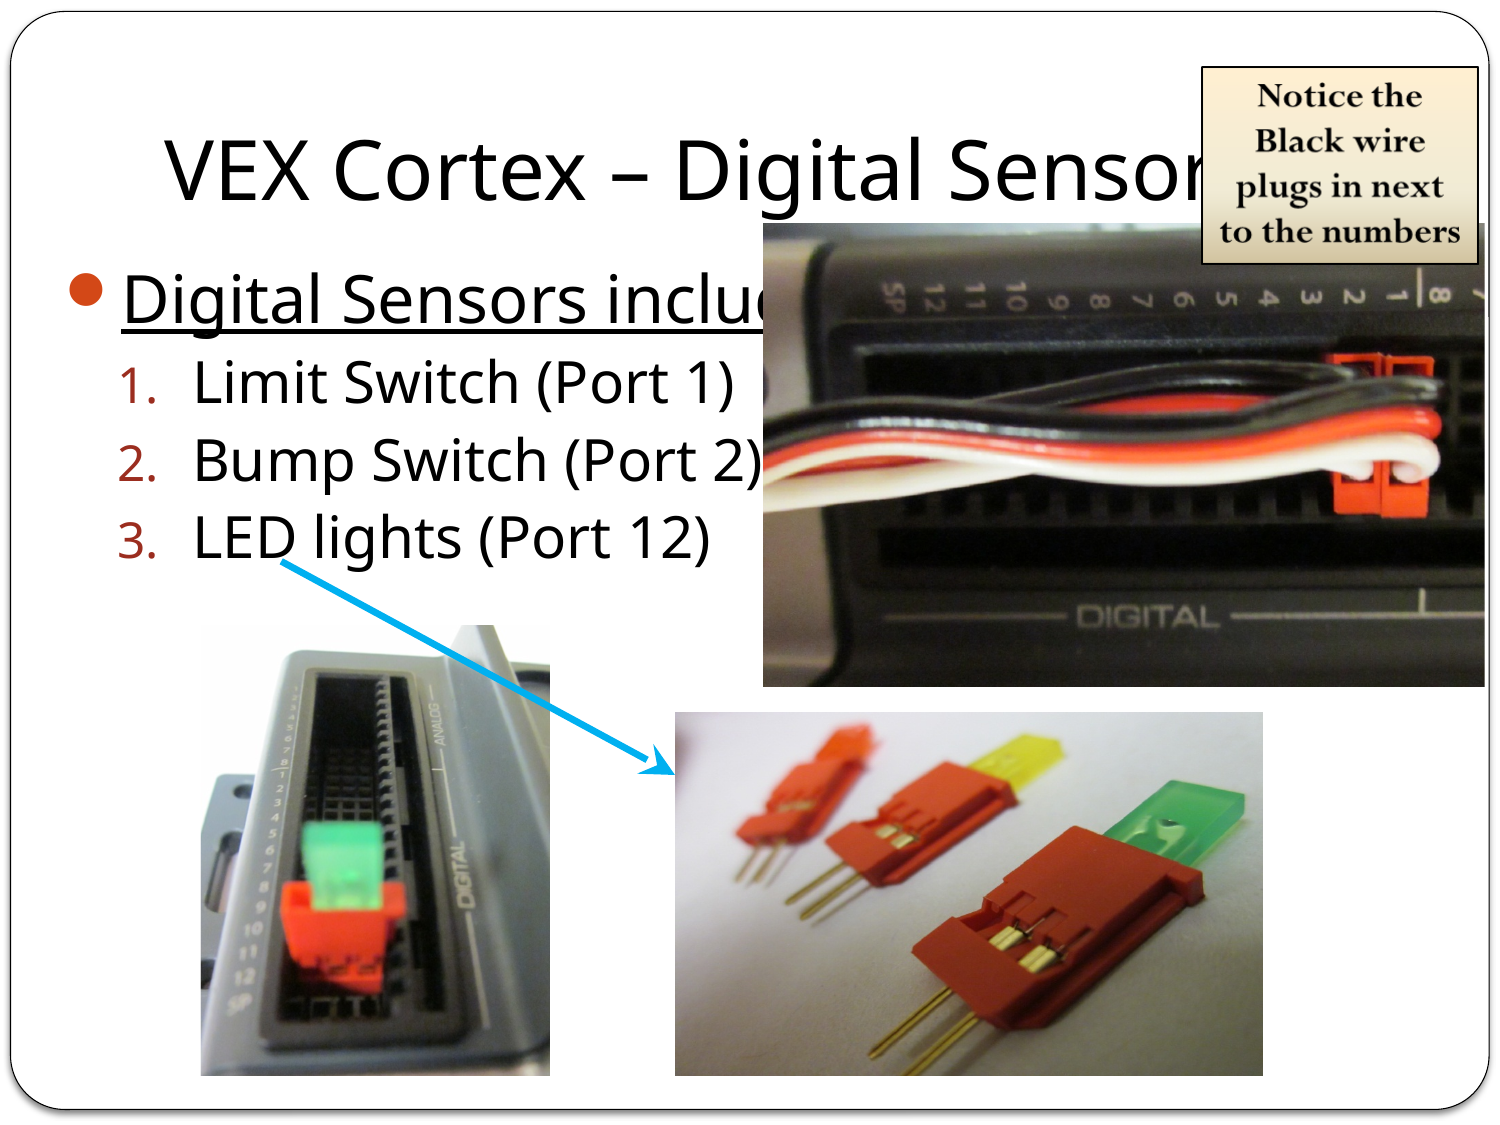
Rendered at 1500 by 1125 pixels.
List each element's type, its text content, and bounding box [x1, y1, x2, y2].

title VEX Cortex – Digital Sensors [150, 45, 1425, 233]
picture [762, 62, 1485, 687]
picture [149, 625, 601, 1076]
list Digital Sensors include: Limit Switch (Port 1) Bump Switch (Port 2) LED lights (Port 12) [50, 249, 1325, 1000]
picture [674, 711, 1263, 1076]
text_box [280, 561, 676, 776]
